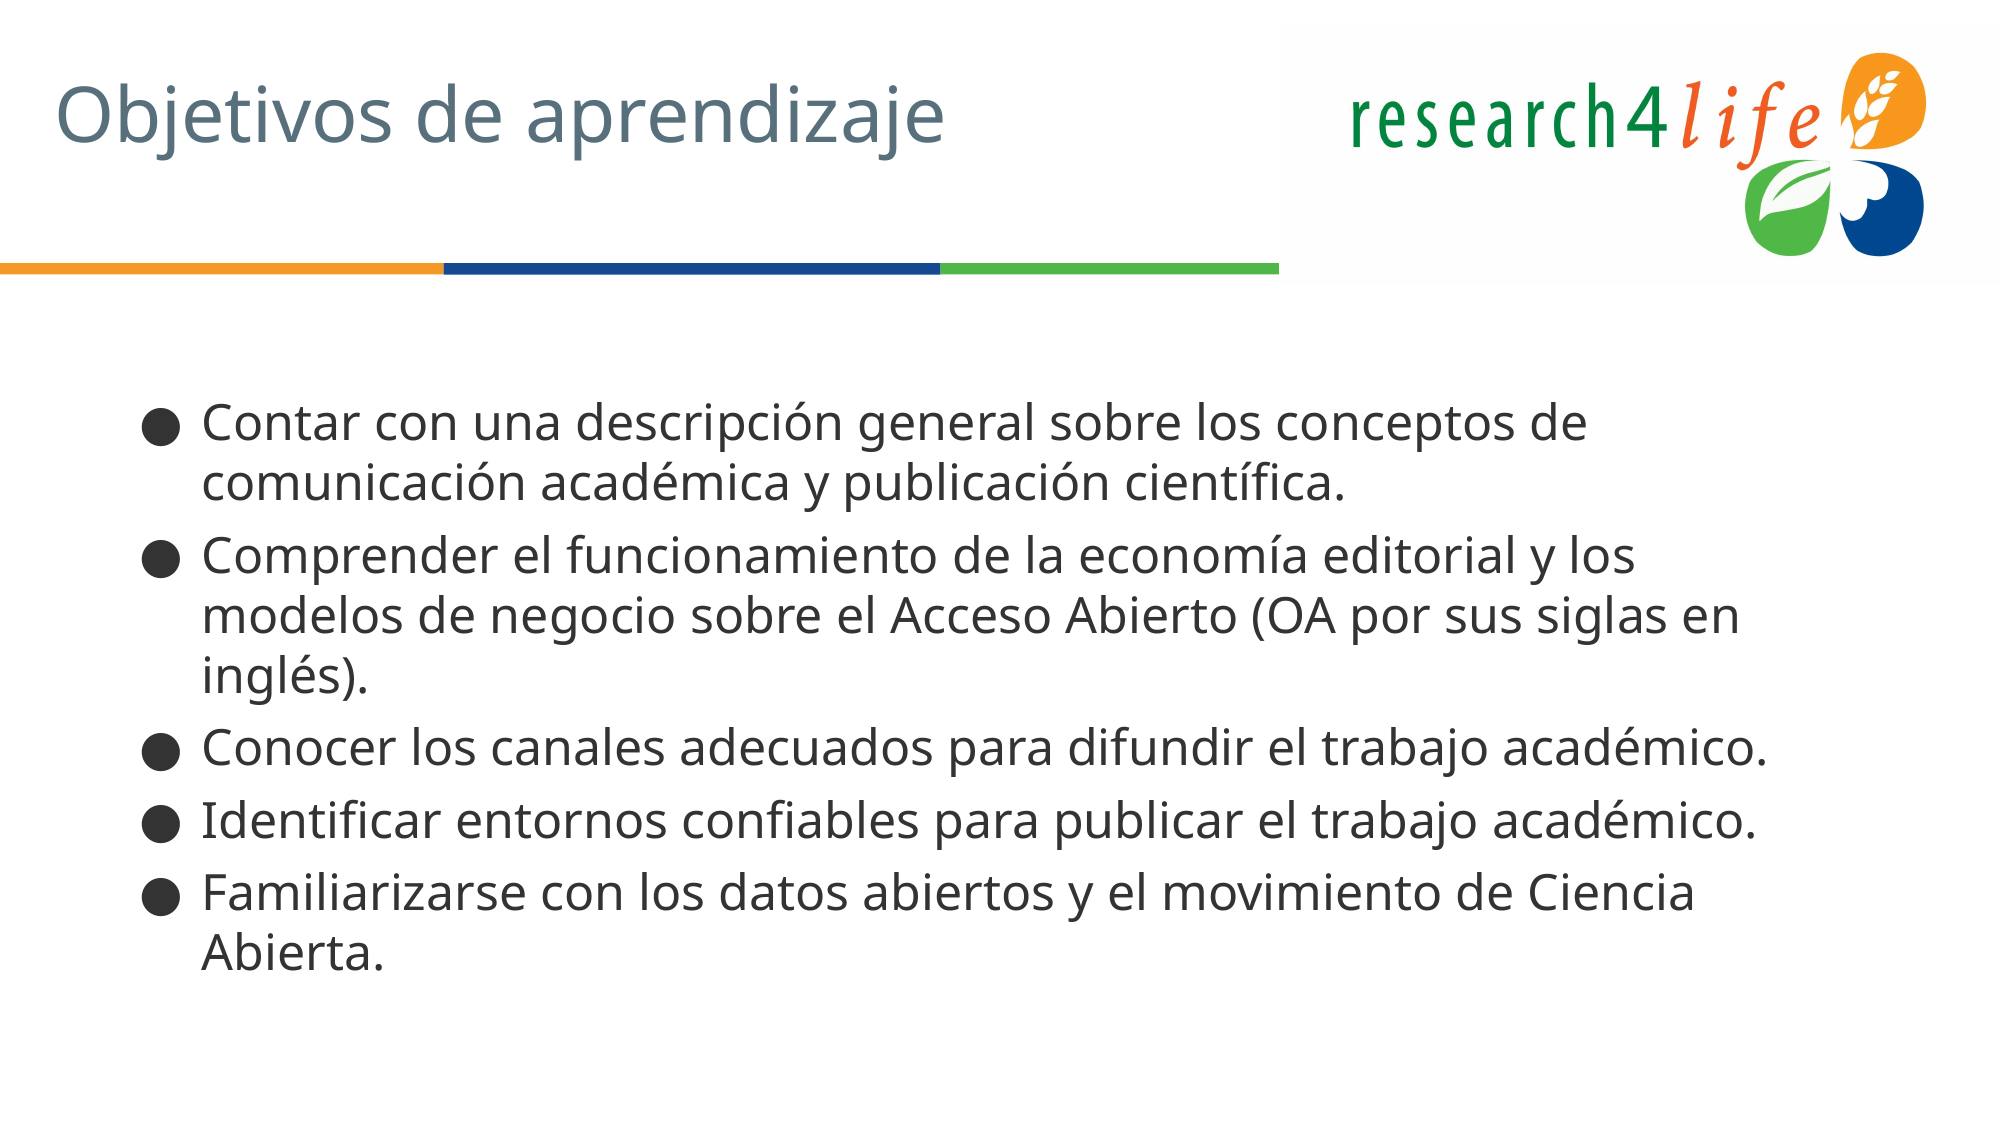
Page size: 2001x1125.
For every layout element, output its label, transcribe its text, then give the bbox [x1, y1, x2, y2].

list Contar con una descripción general sobre los conceptos de comunicación académica y publicación científica. Comprender el funcionamiento de la economía editorial y los modelos de negocio sobre el Acceso Abierto (OA por sus siglas en inglés). Conocer los canales adecuados para difundir el trabajo académico. Identificar entornos confiables para publicar el trabajo académico. Familiarizarse con los datos abiertos y el movimiento de Ciencia Abierta. [111, 383, 1833, 974]
title Objetivos de aprendizaje [39, 69, 1265, 247]
picture [1279, 22, 2000, 285]
